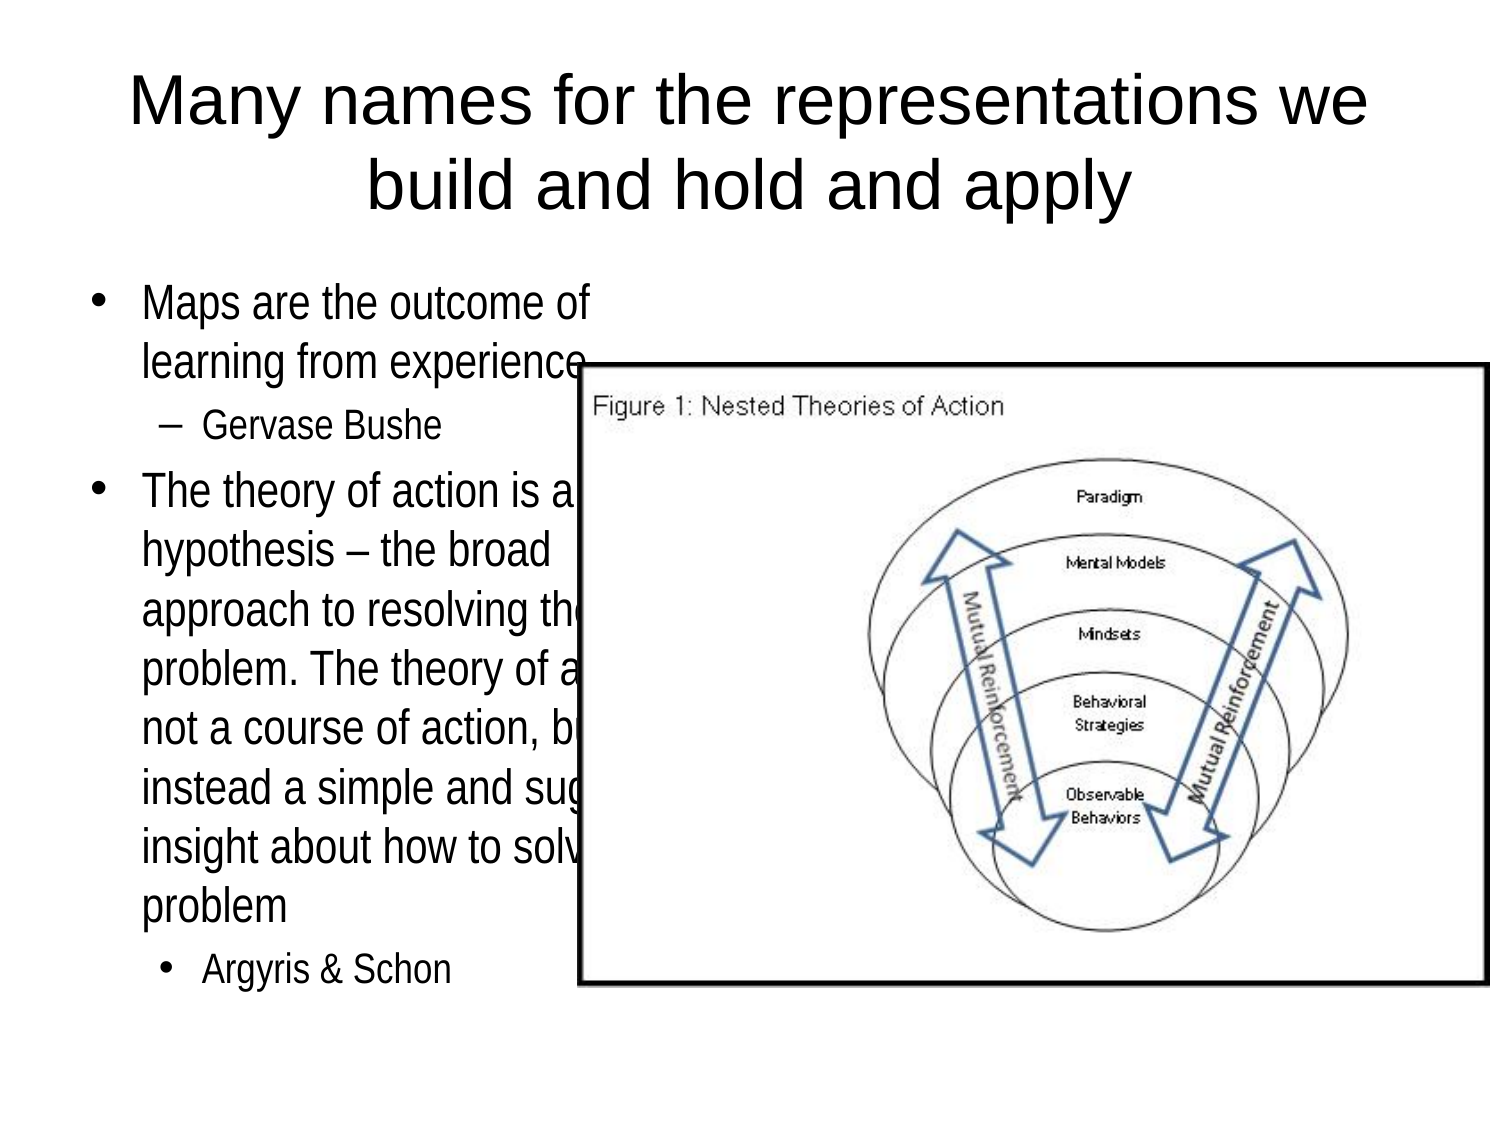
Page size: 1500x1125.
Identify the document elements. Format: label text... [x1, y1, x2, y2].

list Maps are the outcome of learning from experience Gervase Bushe The theory of action is a hypothesis – the broad approach to resolving the problem. The theory of action is not a course of action, but instead a simple and suggestive insight about how to solve the problem Argyris & Schon [74, 262, 738, 1006]
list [577, 362, 1490, 988]
title Many names for the representations we build and hold and apply [74, 44, 1426, 233]
